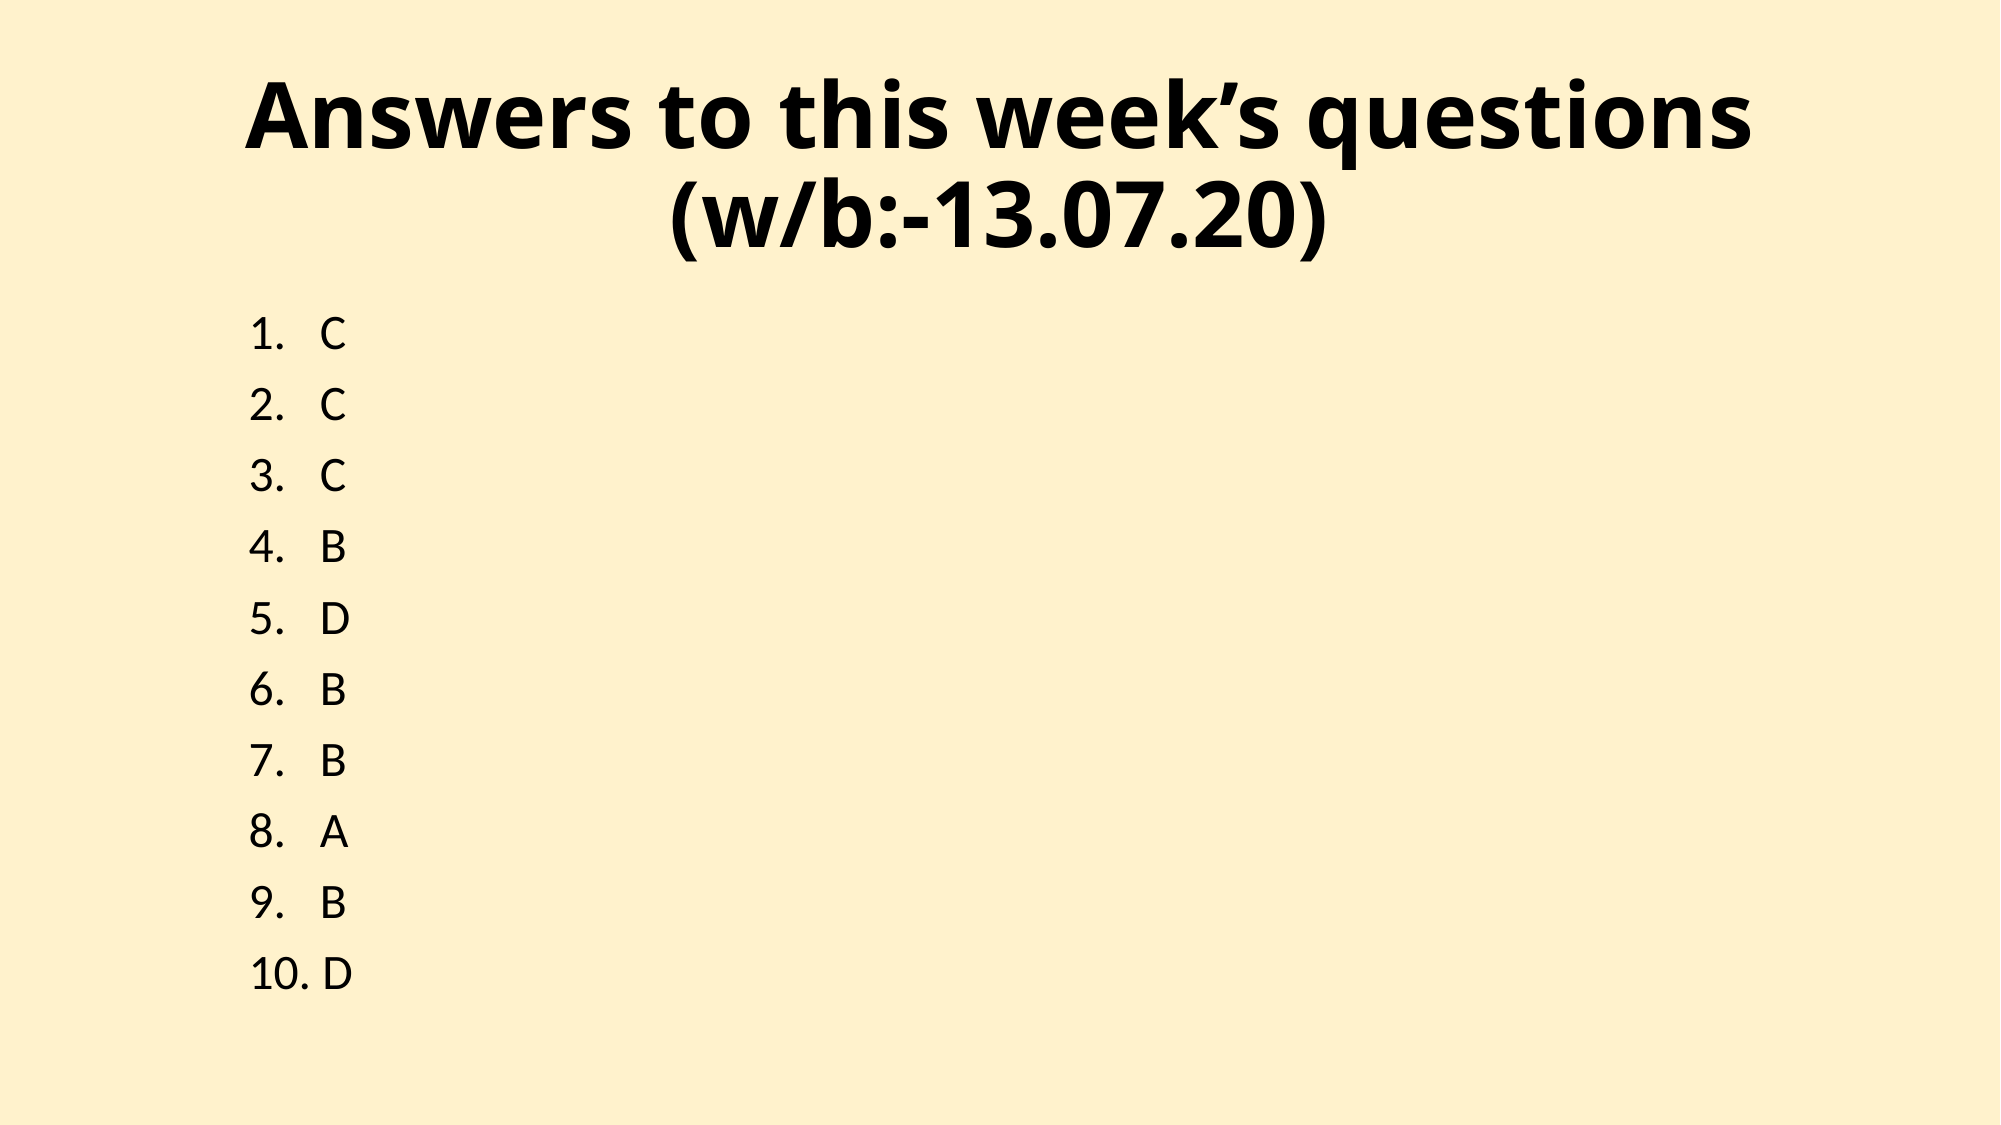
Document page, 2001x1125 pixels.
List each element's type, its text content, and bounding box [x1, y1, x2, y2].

list 1. C 2. C 3. C 4. B 5. D 6. B 7. B 8. A 9. B 10. D [233, 299, 1863, 1014]
title Answers to this week’s questions (w/b:-13.07.20) [137, 59, 1863, 278]
